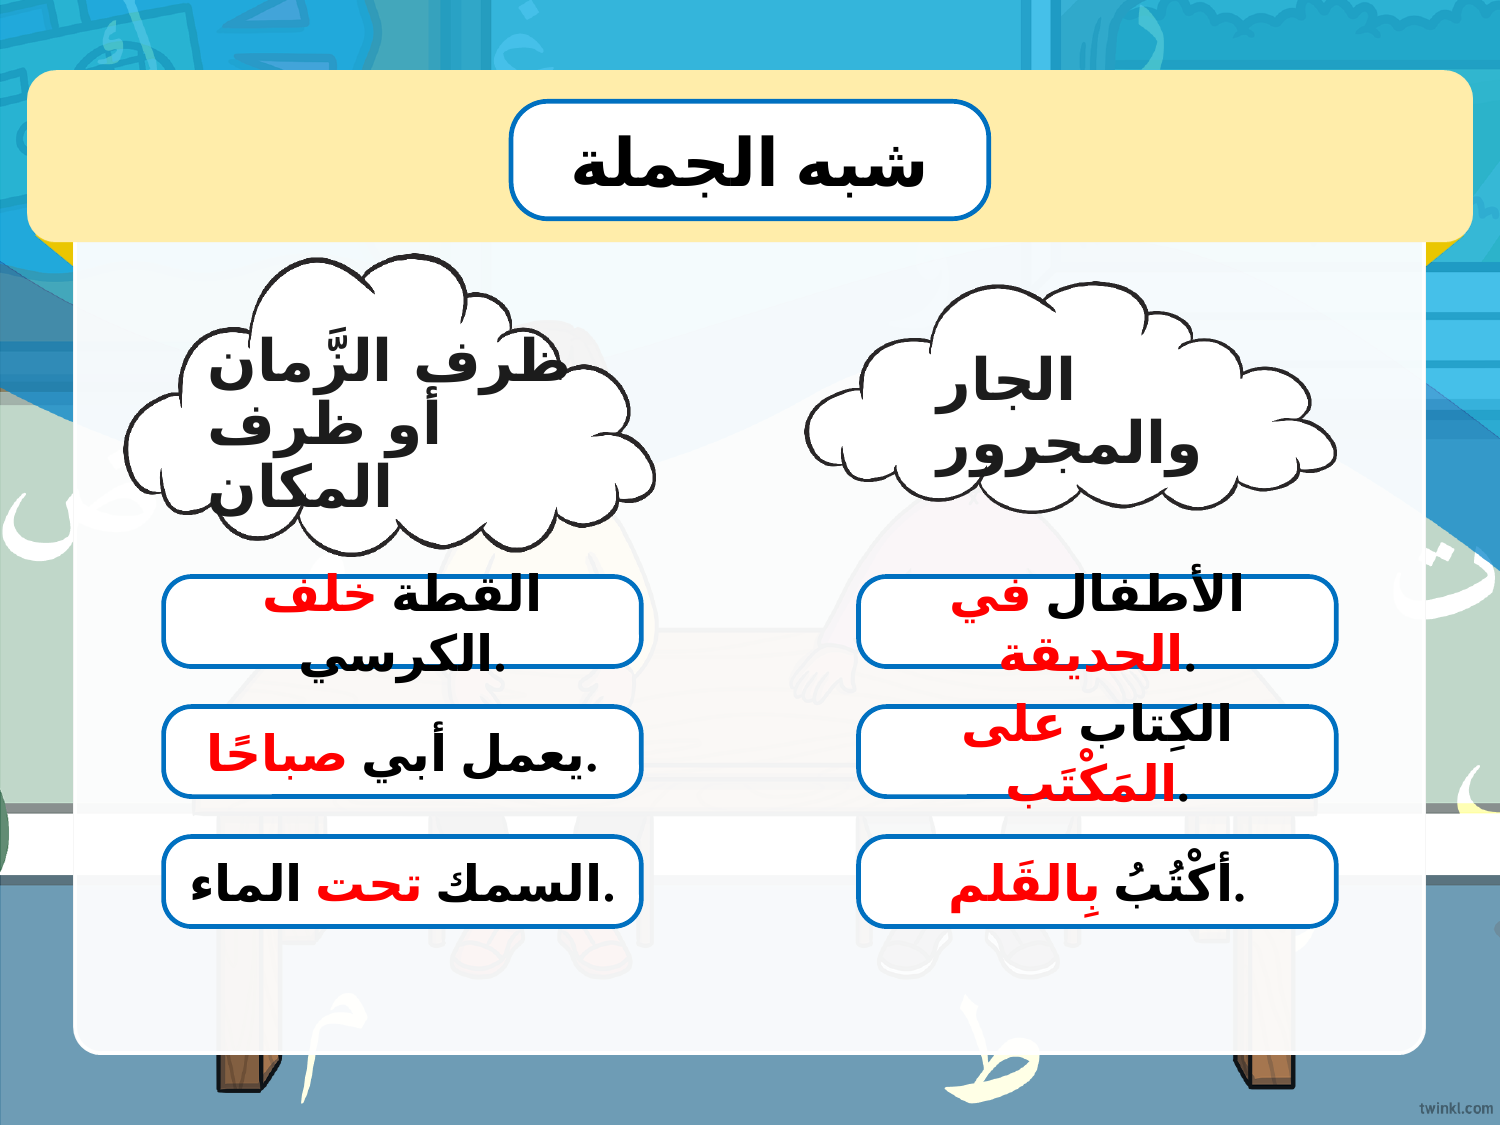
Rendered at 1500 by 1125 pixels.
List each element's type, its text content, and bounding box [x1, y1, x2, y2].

text_box السمك تحت الماء. [162, 835, 643, 928]
text_box الأطفال في الحديقة. [857, 575, 1338, 668]
text_box القطة خلف الكرسي. [162, 575, 643, 668]
text_box الكِتاب على المَكْتَب. [857, 705, 1338, 798]
text_box يعمل أبي صباحًا. [162, 705, 643, 798]
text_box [123, 253, 656, 557]
picture [0, 0, 1500, 1125]
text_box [804, 281, 1337, 514]
text_box شبه الجملة [510, 100, 990, 220]
text_box أكْتُبُ بِالقَلم. [857, 835, 1338, 928]
